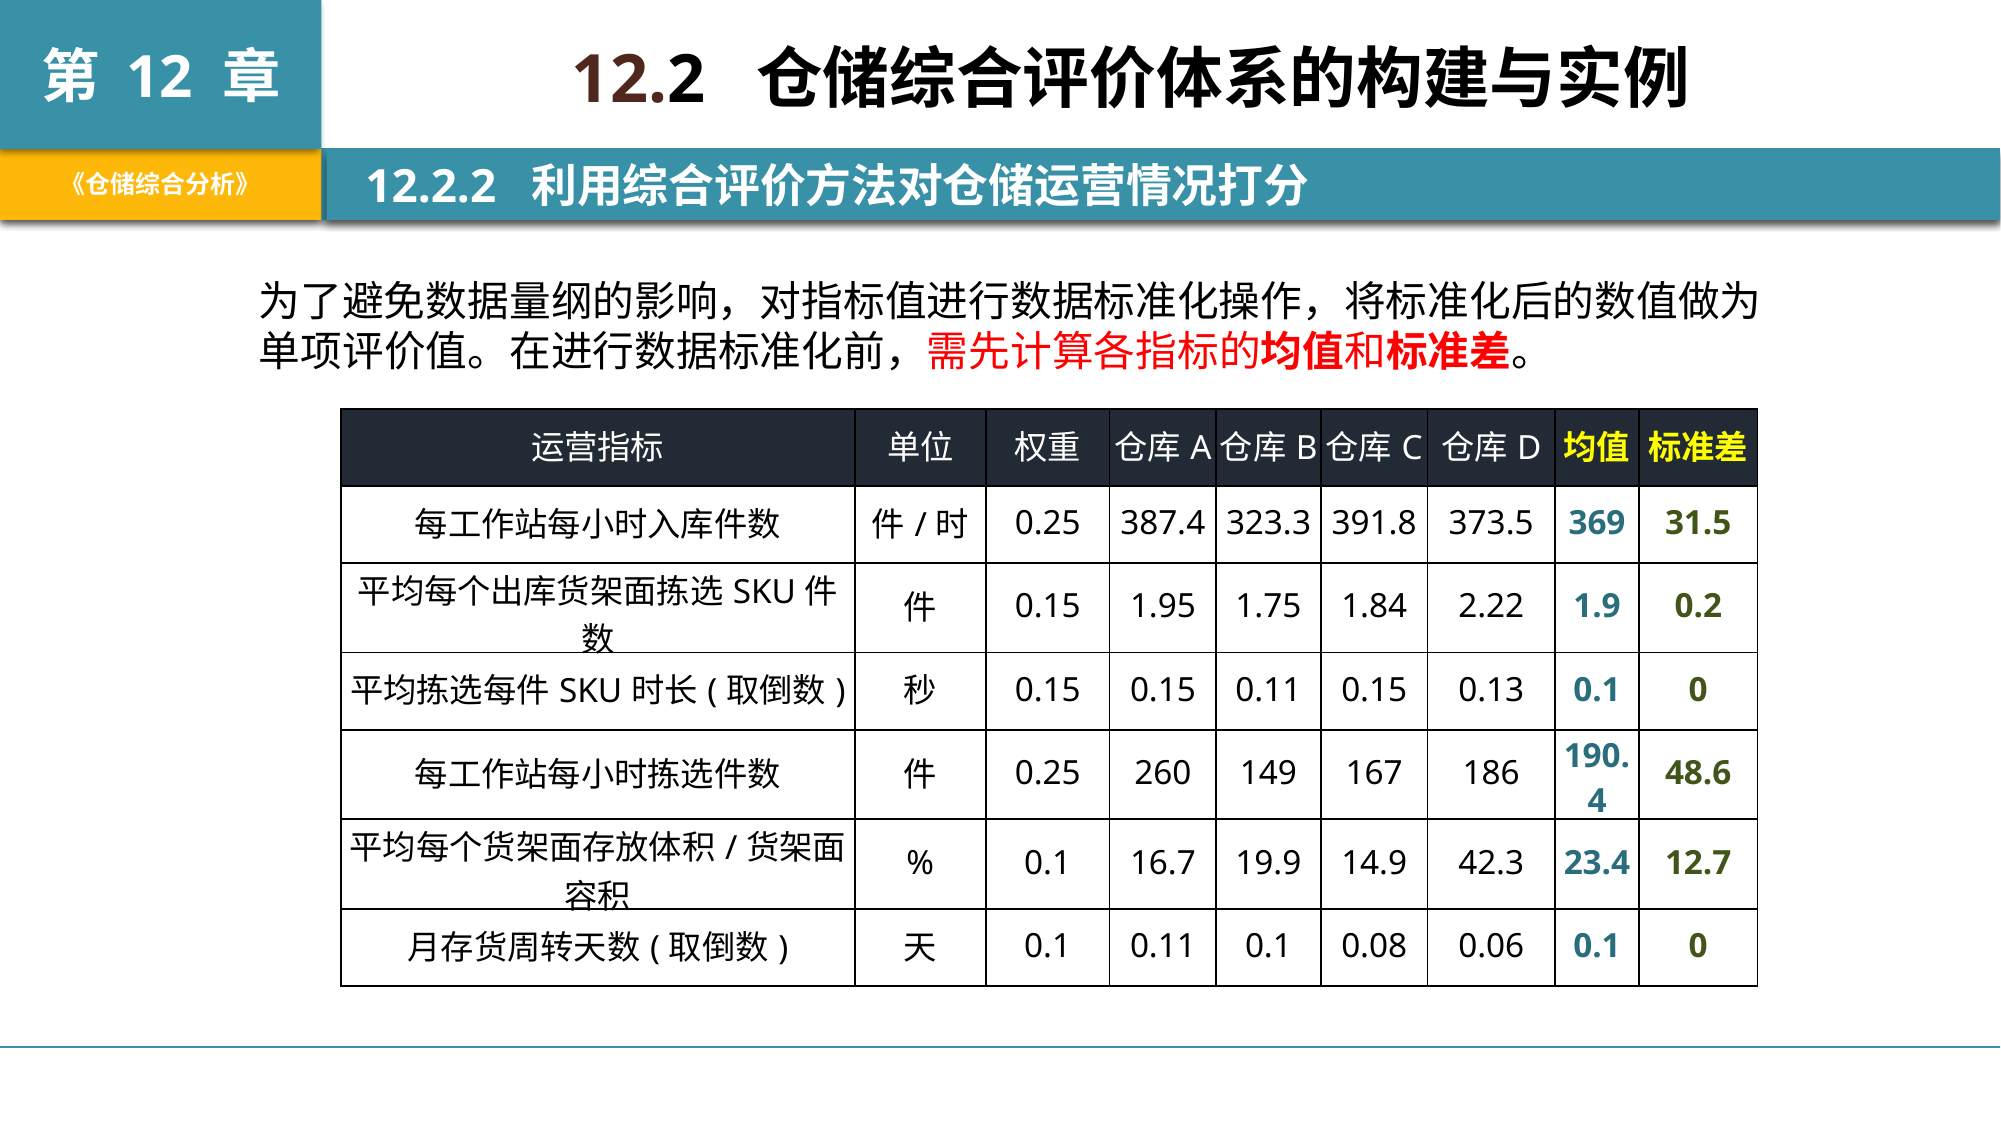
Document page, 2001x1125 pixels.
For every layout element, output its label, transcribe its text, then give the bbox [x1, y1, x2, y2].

table_cell 秒 [856, 653, 985, 729]
table_cell 0 [1640, 653, 1757, 729]
table_cell 0 [1640, 910, 1757, 985]
table_cell 167 [1322, 731, 1427, 818]
table_cell 件/时 [856, 487, 985, 562]
table_cell 12.7 [1640, 820, 1757, 908]
table_cell 190.4 [1556, 731, 1638, 818]
table_cell 0.1 [1556, 910, 1638, 985]
table_cell 373.5 [1428, 487, 1554, 562]
table_cell 31.5 [1640, 487, 1757, 562]
table_cell 1.84 [1322, 564, 1427, 652]
text_box 为了避免数据量纲的影响，对指标值进行数据标准化操作，将标准化后的数值做为单项评价值。在进行数据标准化前，需先计算各指标的均值和标准差。 [244, 267, 1792, 382]
table_cell 件 [856, 564, 985, 652]
table_cell 0.25 [987, 731, 1109, 818]
table_cell 平均每个出库货架面拣选SKU件数 [342, 564, 854, 652]
table_cell 0.1 [1556, 653, 1638, 729]
table_cell 1.95 [1110, 564, 1215, 652]
table_header 均值 [1556, 410, 1638, 485]
table_cell 0.06 [1428, 910, 1554, 985]
table_header 单位 [856, 410, 985, 485]
table_cell 186 [1428, 731, 1554, 818]
table_cell 369 [1556, 487, 1638, 562]
table_cell 16.7 [1110, 820, 1215, 908]
table_cell 0.13 [1428, 653, 1554, 729]
table_header 标准差 [1640, 410, 1757, 485]
table_cell 0.11 [1217, 653, 1320, 729]
table_cell 0.25 [987, 487, 1109, 562]
table_header 仓库B [1217, 410, 1320, 485]
table_cell 2.22 [1428, 564, 1554, 652]
table_cell 23.4 [1556, 820, 1638, 908]
table_cell 48.6 [1640, 731, 1757, 818]
table_cell 391.8 [1322, 487, 1427, 562]
table_header 权重 [987, 410, 1109, 485]
table_cell 260 [1110, 731, 1215, 818]
table_cell 323.3 [1217, 487, 1320, 562]
text_box 12.2 仓储综合评价体系的构建与实例 [345, 28, 1917, 144]
table_cell 19.9 [1217, 820, 1320, 908]
table_header 仓库D [1428, 410, 1554, 485]
table_cell 149 [1217, 731, 1320, 818]
table_cell 月存货周转天数(取倒数) [342, 910, 854, 985]
table_cell 0.1 [987, 820, 1109, 908]
table_cell 1.9 [1556, 564, 1638, 652]
table_header 仓库A [1110, 410, 1215, 485]
table_cell 平均每个货架面存放体积/货架面容积 [342, 820, 854, 908]
table_cell 0.15 [987, 653, 1109, 729]
table_cell 0.2 [1640, 564, 1757, 652]
table_cell 14.9 [1322, 820, 1427, 908]
table_cell 每工作站每小时拣选件数 [342, 731, 854, 818]
table_header 仓库C [1322, 410, 1427, 485]
table_cell 0.08 [1322, 910, 1427, 985]
table_cell 0.15 [1322, 653, 1427, 729]
table_cell 0.15 [1110, 653, 1215, 729]
table_cell 1.75 [1217, 564, 1320, 652]
table_cell 0.15 [987, 564, 1109, 652]
table_cell 件 [856, 731, 985, 818]
table_cell 0.1 [1217, 910, 1320, 985]
table_cell 387.4 [1110, 487, 1215, 562]
table_cell 42.3 [1428, 820, 1554, 908]
table_header 运营指标 [342, 410, 854, 485]
table_cell % [856, 820, 985, 908]
table_cell 天 [856, 910, 985, 985]
text_box 12.2.2 利用综合评价方法对仓储运营情况打分 [323, 145, 2000, 224]
table_cell 平均拣选每件SKU时长(取倒数) [342, 653, 854, 729]
table_cell 每工作站每小时入库件数 [342, 487, 854, 562]
table_cell 0.1 [987, 910, 1109, 985]
table_cell 0.11 [1110, 910, 1215, 985]
